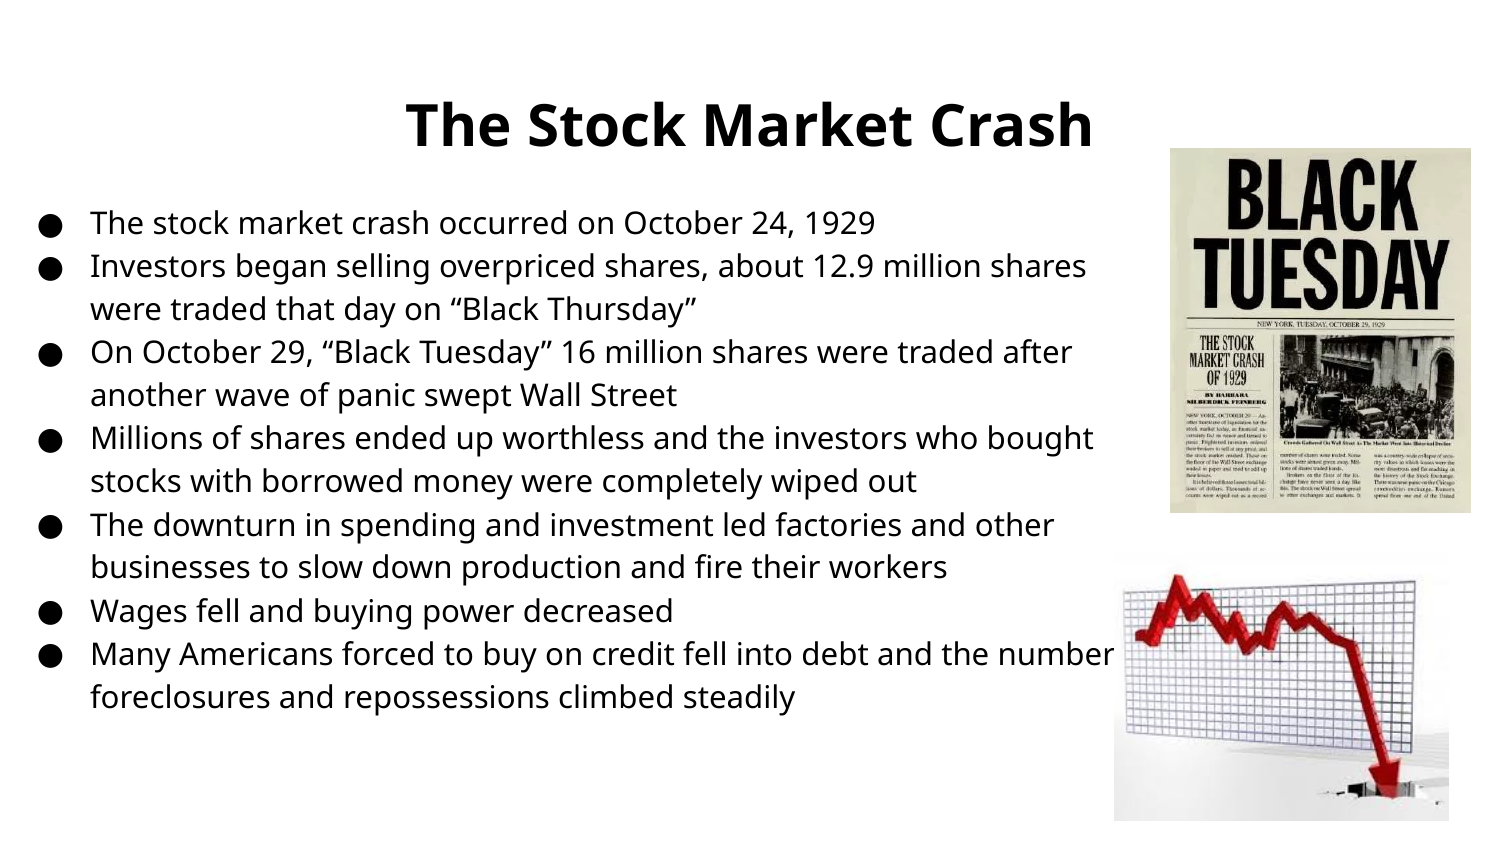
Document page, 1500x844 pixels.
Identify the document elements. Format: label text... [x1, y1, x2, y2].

picture [1114, 552, 1450, 821]
title The Stock Market Crash [51, 72, 1449, 167]
list The stock market crash occurred on October 24, 1929 Investors began selling overpriced shares, about 12.9 million shares were traded that day on “Black Thursday” On October 29, “Black Tuesday” 16 million shares were traded after another wave of panic swept Wall Street Millions of shares ended up worthless and the investors who bought stocks with borrowed money were completely wiped out The downturn in spending and investment led factories and other businesses to slow down production and fire their workers Wages fell and buying power decreased Many Americans forced to buy on credit fell into debt and the number of foreclosures and repossessions climbed steadily [0, 182, 1171, 744]
picture [1170, 147, 1471, 513]
